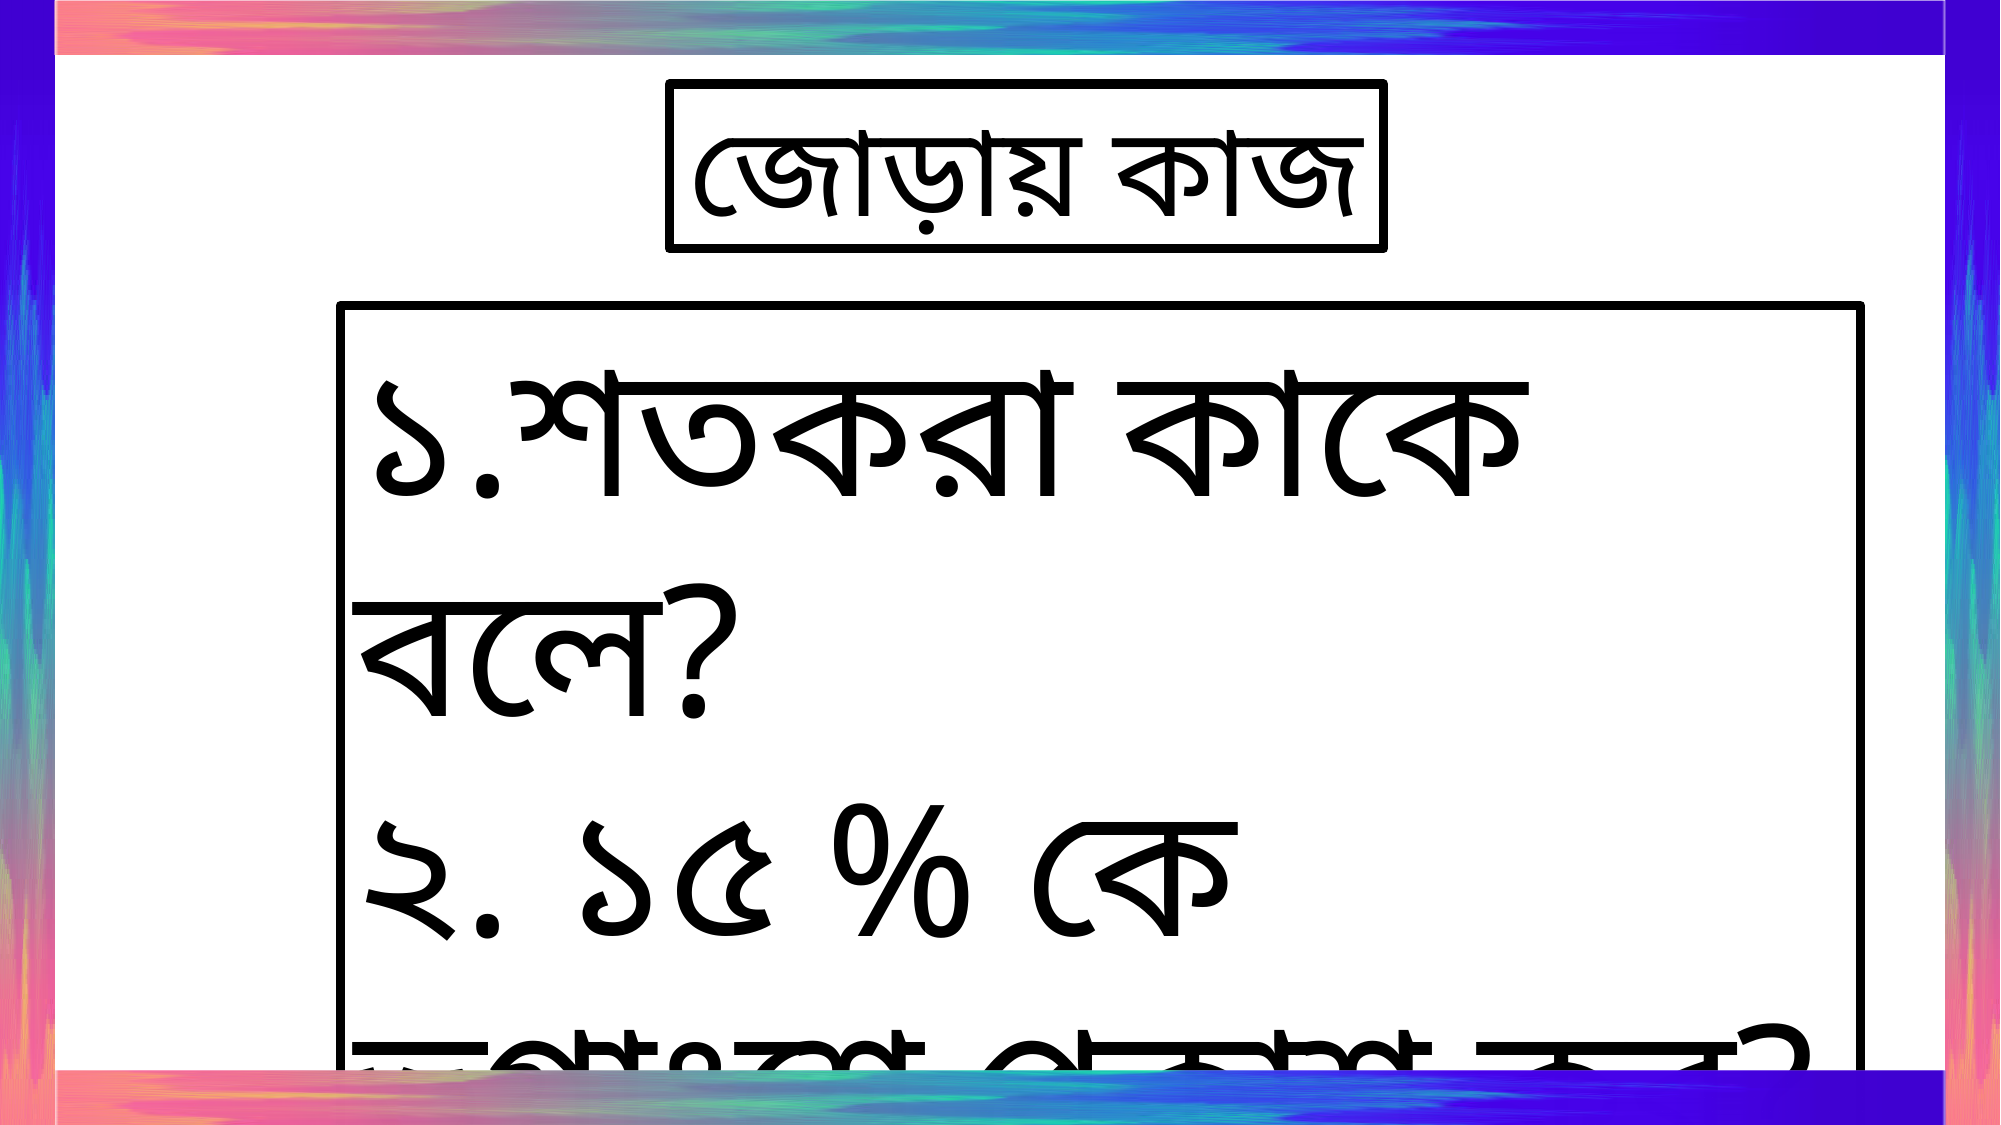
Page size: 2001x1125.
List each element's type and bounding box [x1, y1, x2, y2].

text_box [0, 0, 2000, 1125]
